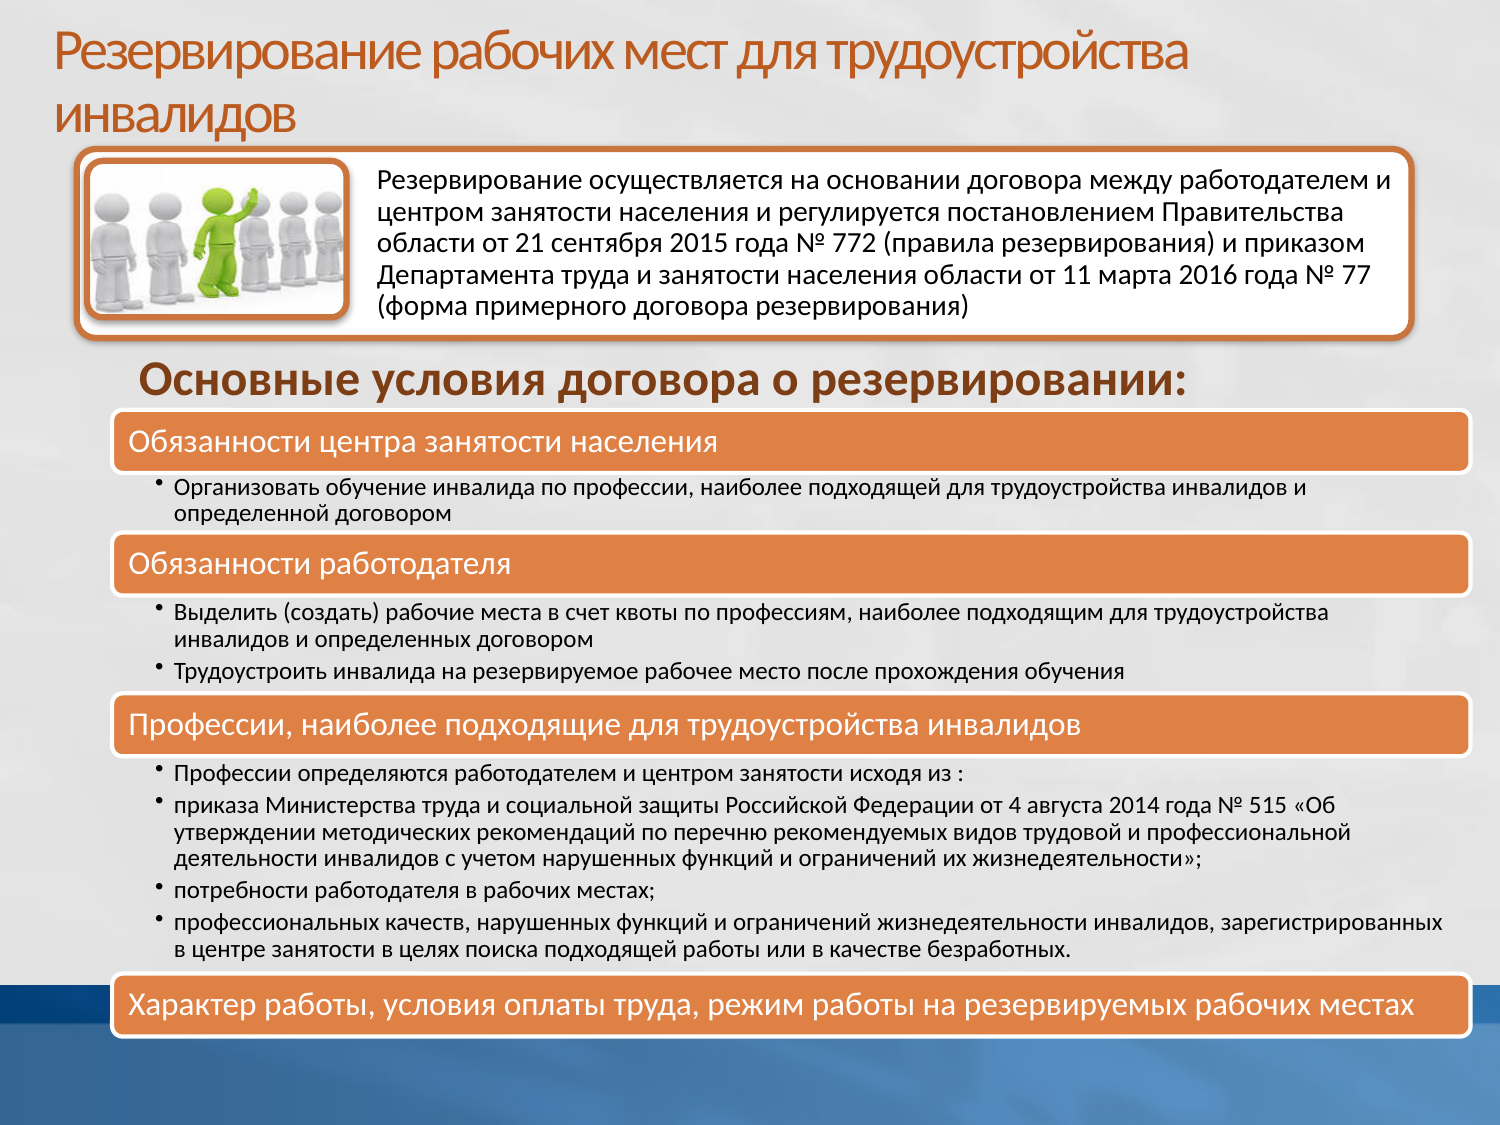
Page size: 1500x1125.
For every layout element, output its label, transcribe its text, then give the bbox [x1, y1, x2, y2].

title Резервирование рабочих мест для трудоустройства инвалидов [53, 19, 1429, 147]
picture [0, 0, 1500, 1125]
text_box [111, 337, 1471, 1107]
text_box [76, 148, 1412, 339]
